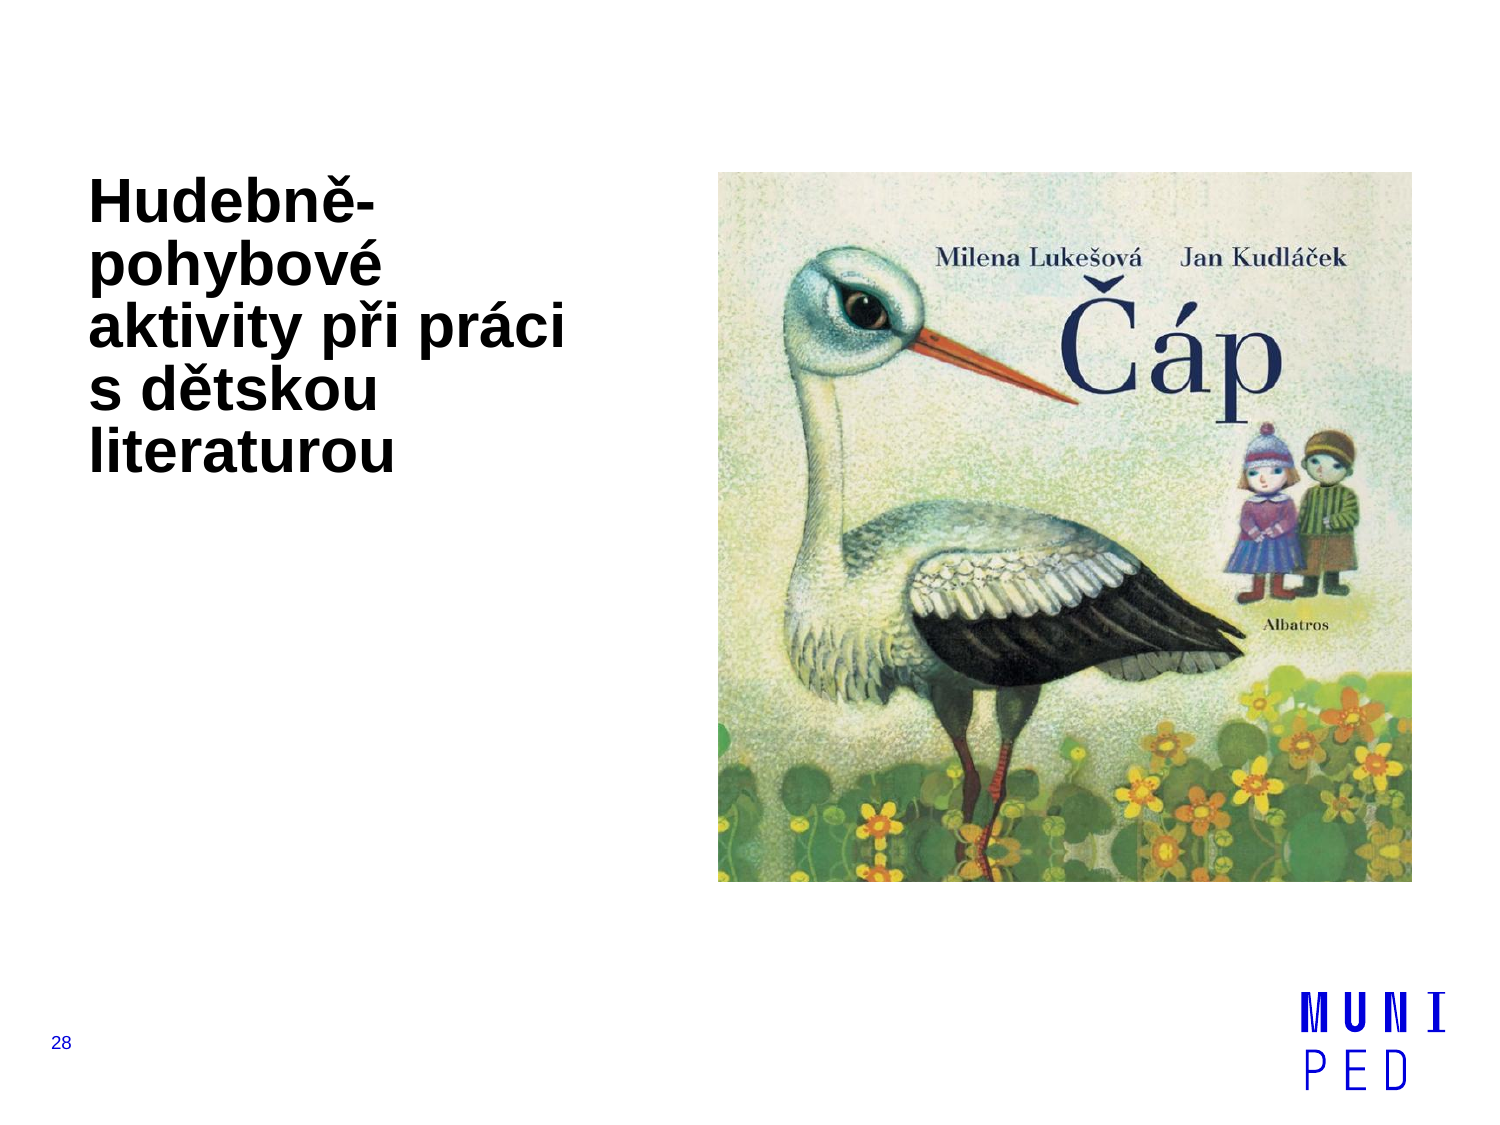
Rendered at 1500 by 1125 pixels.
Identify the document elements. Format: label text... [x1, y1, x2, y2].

picture [717, 172, 1412, 882]
slide_number 28 [50, 1021, 82, 1063]
title Hudebně-pohybové aktivity při práci s dětskou literaturou [88, 172, 608, 722]
